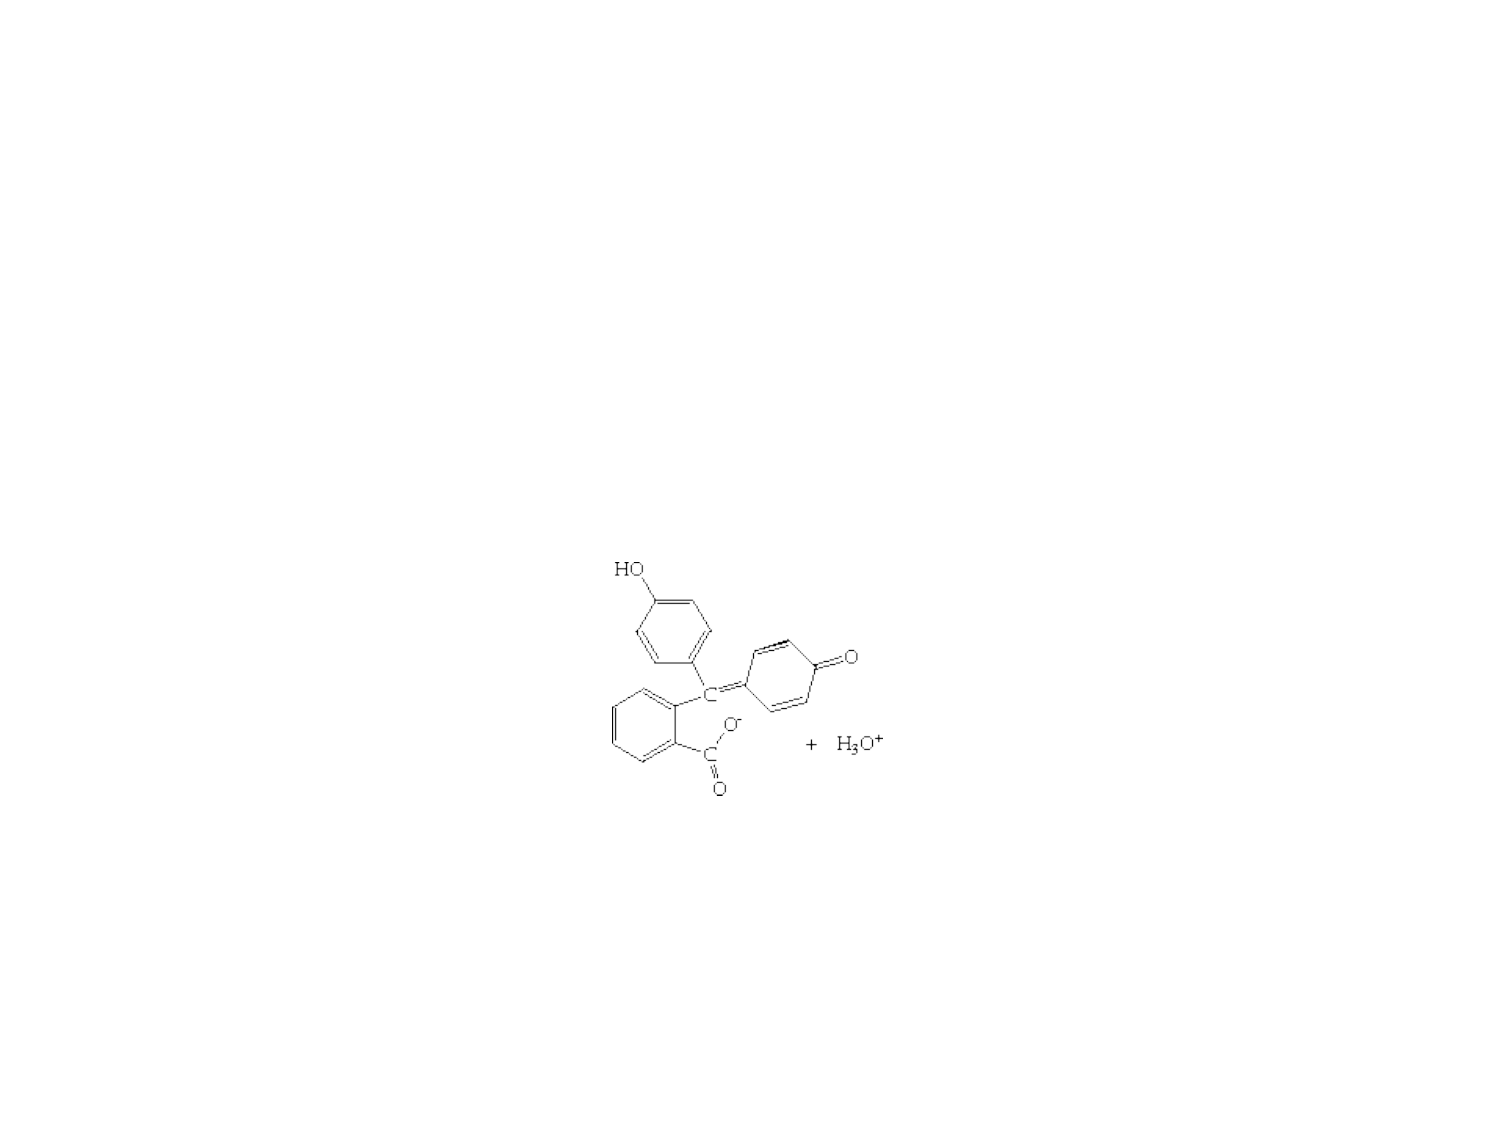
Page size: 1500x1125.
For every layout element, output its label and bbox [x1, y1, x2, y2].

picture [612, 562, 884, 796]
